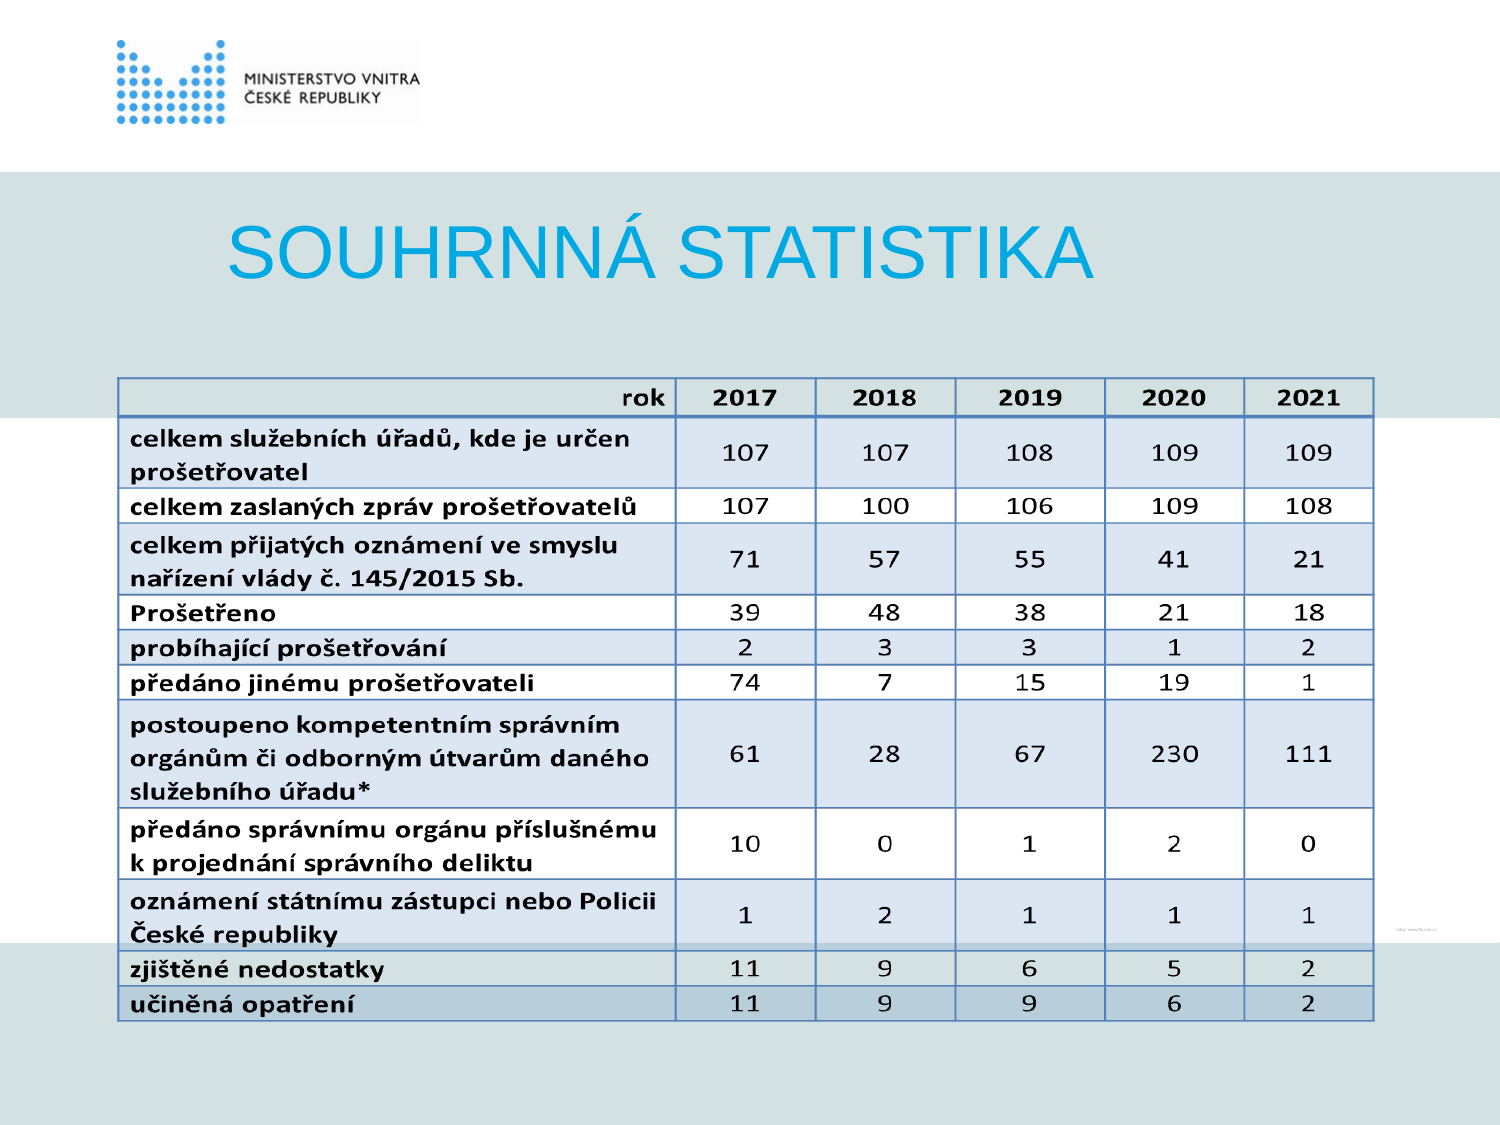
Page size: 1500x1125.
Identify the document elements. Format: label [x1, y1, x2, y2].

text_box [39, 29, 421, 151]
picture [0, 0, 1500, 1125]
